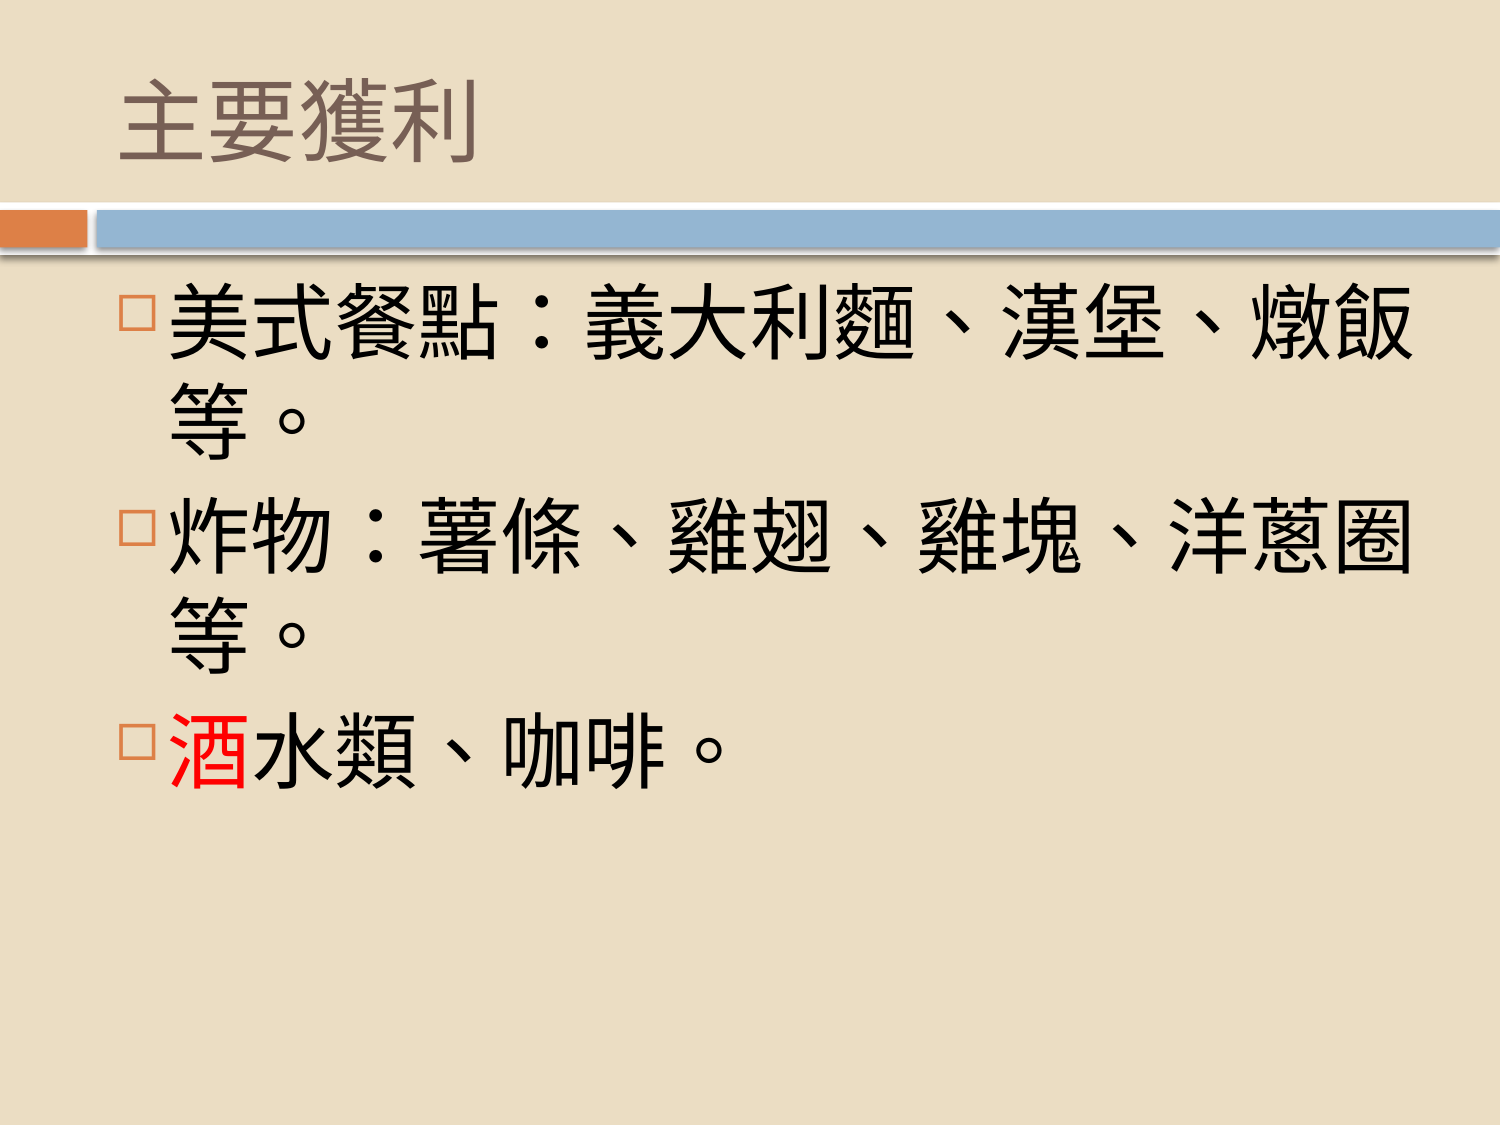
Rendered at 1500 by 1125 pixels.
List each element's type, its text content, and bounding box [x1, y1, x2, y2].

title 主要獲利 [100, 37, 1438, 200]
list 美式餐點：義大利麵、漢堡、燉飯等。 炸物：薯條、雞翅、雞塊、洋蔥圈等。 酒水類、咖啡。 [100, 262, 1438, 1000]
